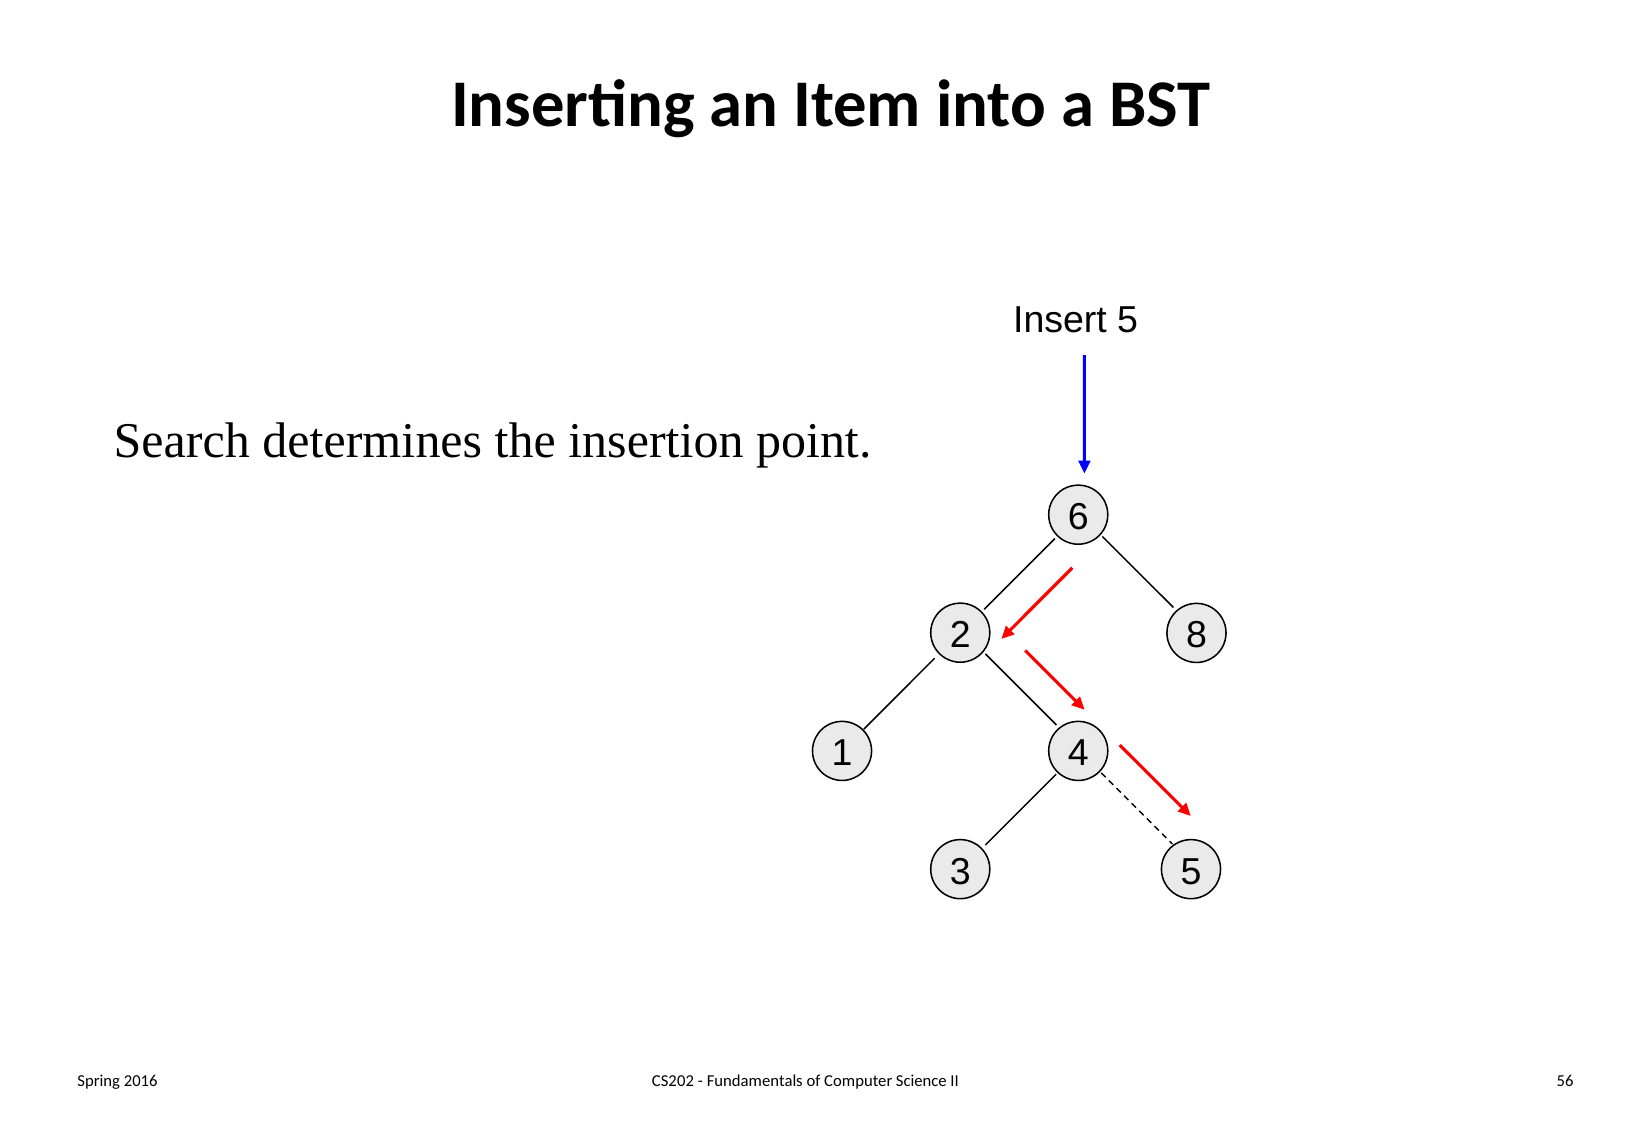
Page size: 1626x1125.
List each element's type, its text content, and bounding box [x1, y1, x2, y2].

footer CS202 - Fundamentals of Computer Science II [501, 1062, 1111, 1100]
slide_number 56 [1250, 1062, 1589, 1100]
title Inserting an Item into a BST [62, 24, 1600, 175]
slide_number Spring 2016 [62, 1062, 401, 1100]
text_box Search determines the insertion point. [98, 399, 807, 475]
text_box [812, 287, 1227, 899]
